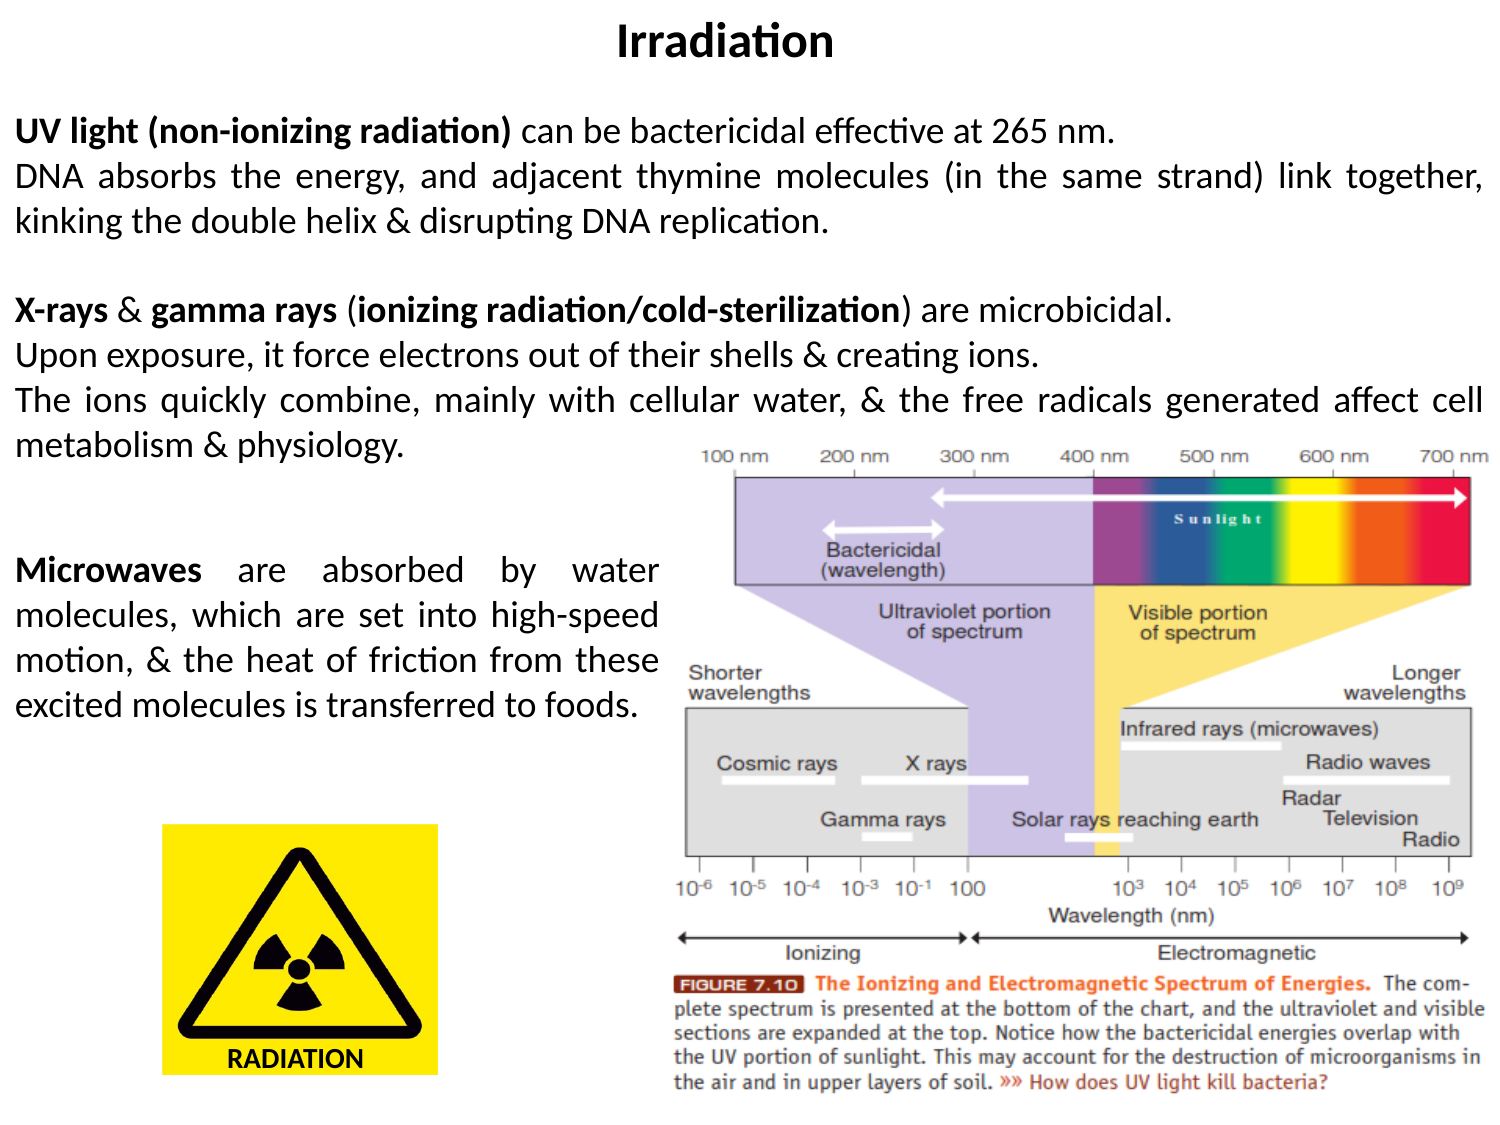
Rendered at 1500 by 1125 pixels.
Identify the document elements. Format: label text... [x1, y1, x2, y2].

text_box X-rays & gamma rays (ionizing radiation/cold-sterilization) are microbicidal. Upon exposure, it force electrons out of their shells & creating ions. The ions quickly combine, mainly with cellular water, & the free radicals generated affect cell metabolism & physiology. [0, 278, 1500, 473]
picture [660, 437, 1500, 1101]
text_box UV light (non-ionizing radiation) can be bactericidal effective at 265 nm. DNA absorbs the energy, and adjacent thymine molecules (in the same strand) link together, kinking the double helix & disrupting DNA replication. [0, 98, 1500, 249]
text_box Irradiation [601, 0, 850, 75]
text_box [162, 824, 438, 1083]
text_box Microwaves are absorbed by water molecules, which are set into high-speed motion, & the heat of friction from these excited molecules is transferred to foods. [0, 537, 655, 733]
